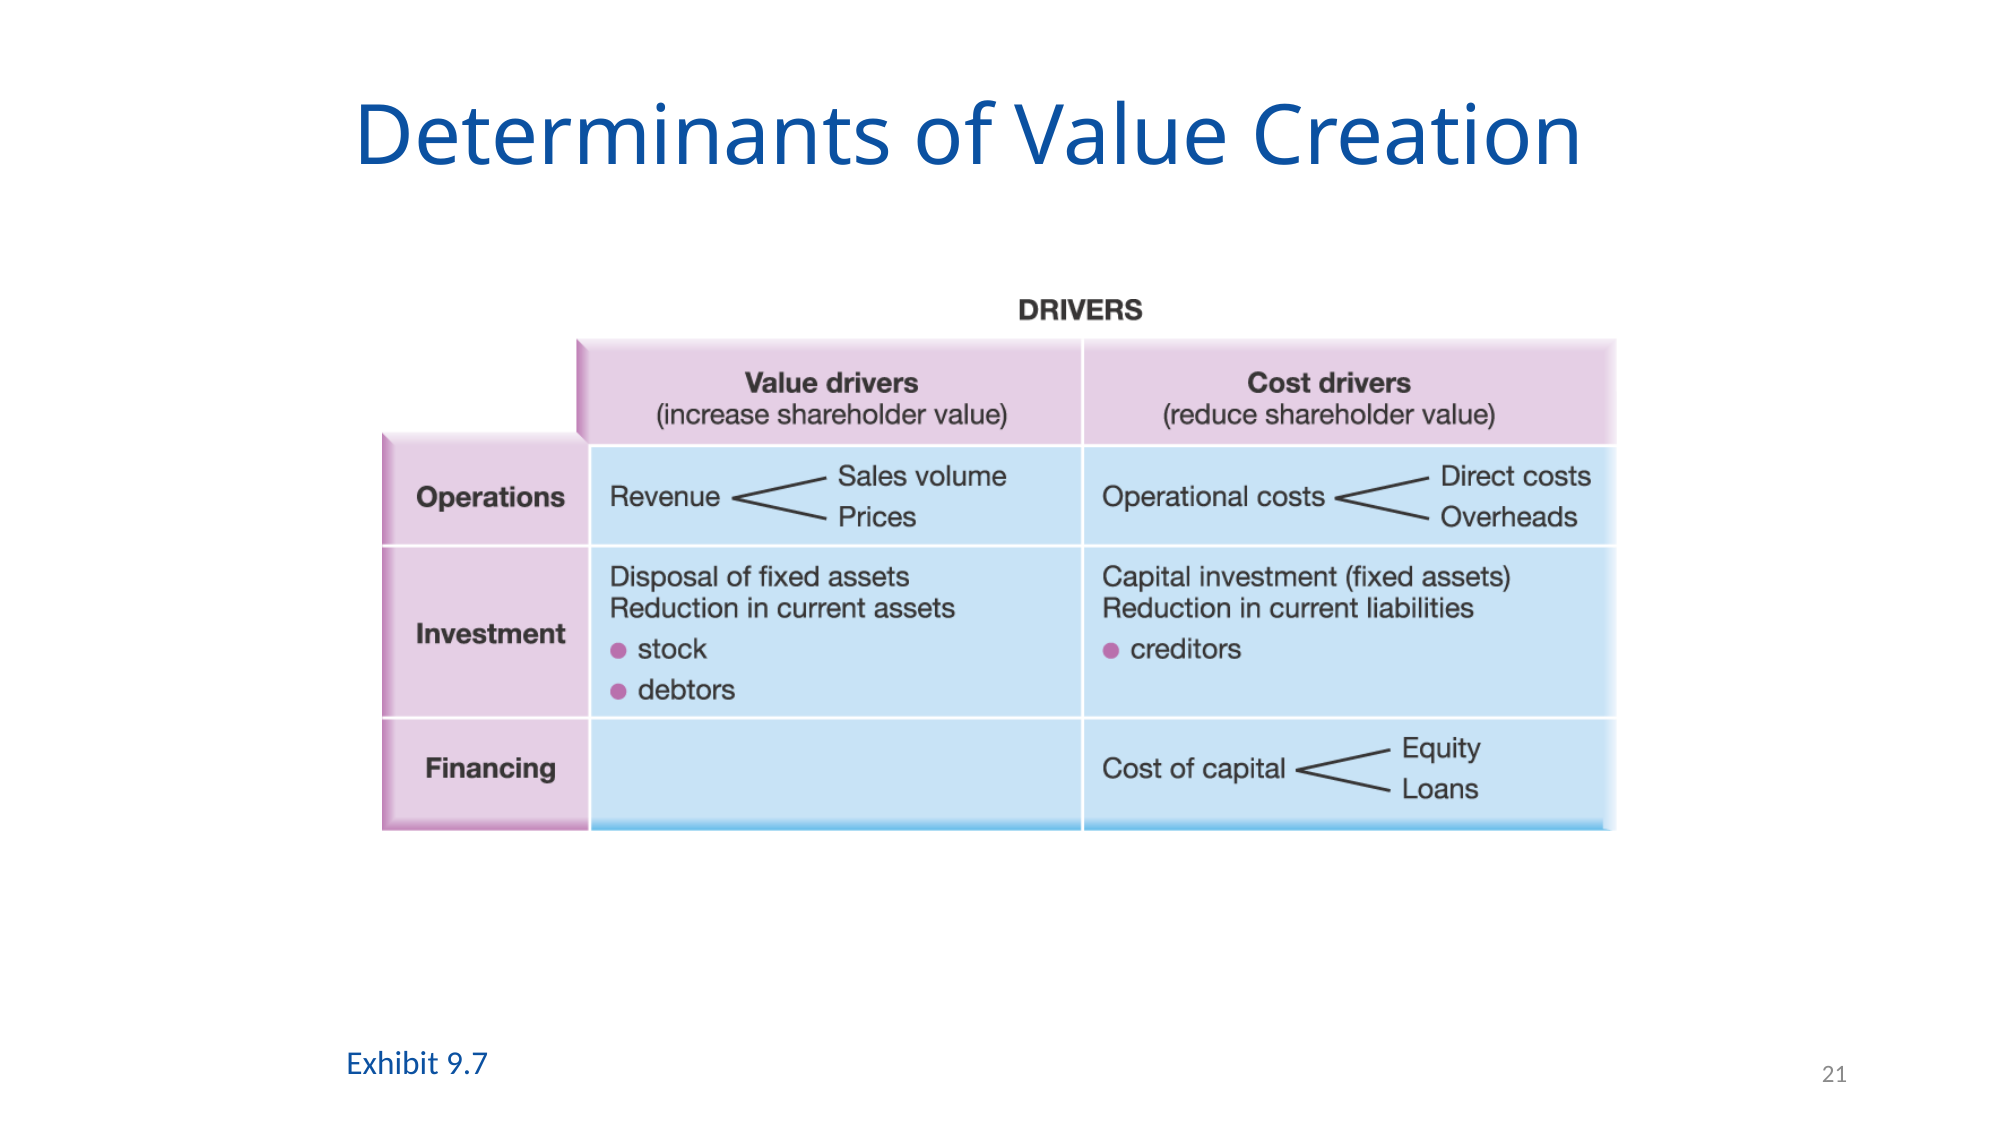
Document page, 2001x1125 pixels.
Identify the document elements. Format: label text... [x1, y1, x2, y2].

text_box Exhibit 9.7 [311, 1033, 524, 1088]
slide_number 21 [1412, 1042, 1863, 1103]
picture [382, 299, 1618, 831]
title Determinants of Value Creation [338, 84, 1689, 191]
